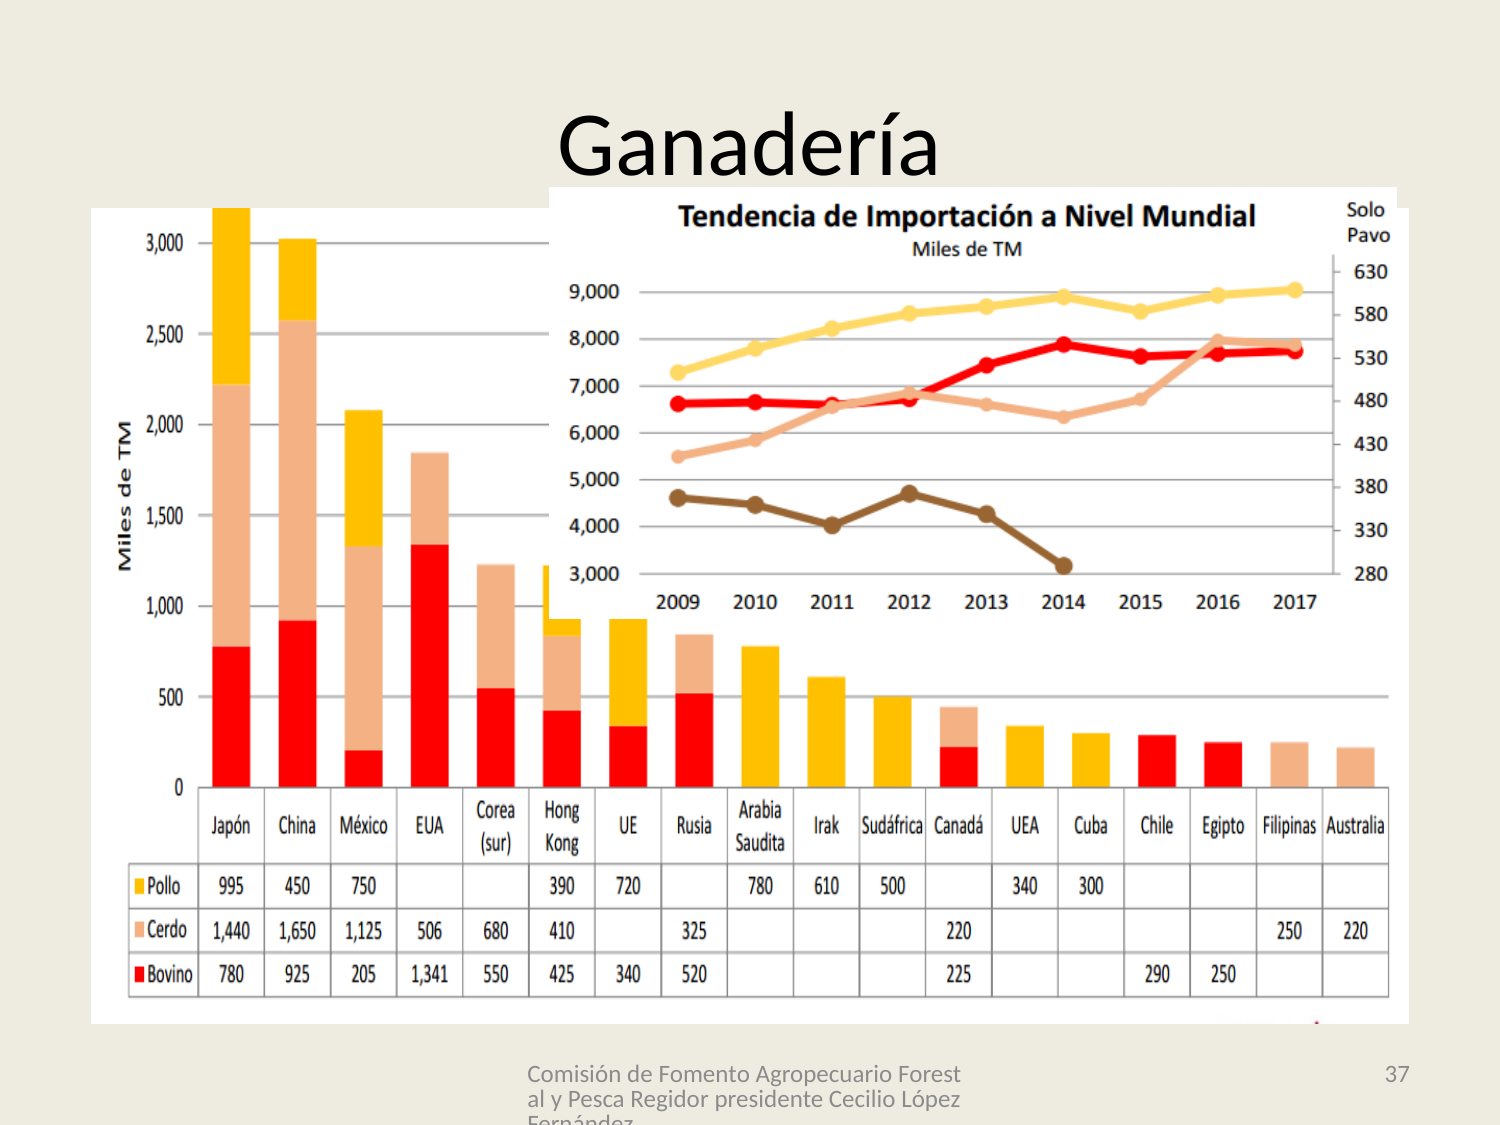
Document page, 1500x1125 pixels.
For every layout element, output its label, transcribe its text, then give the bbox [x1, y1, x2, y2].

footer Comisión de Fomento Agropecuario Forestal y Pesca Regidor presidente Cecilio López Fernández [512, 1042, 988, 1103]
picture [91, 187, 1409, 1024]
title Ganadería [75, 45, 1425, 233]
slide_number 37 [1074, 1042, 1425, 1103]
